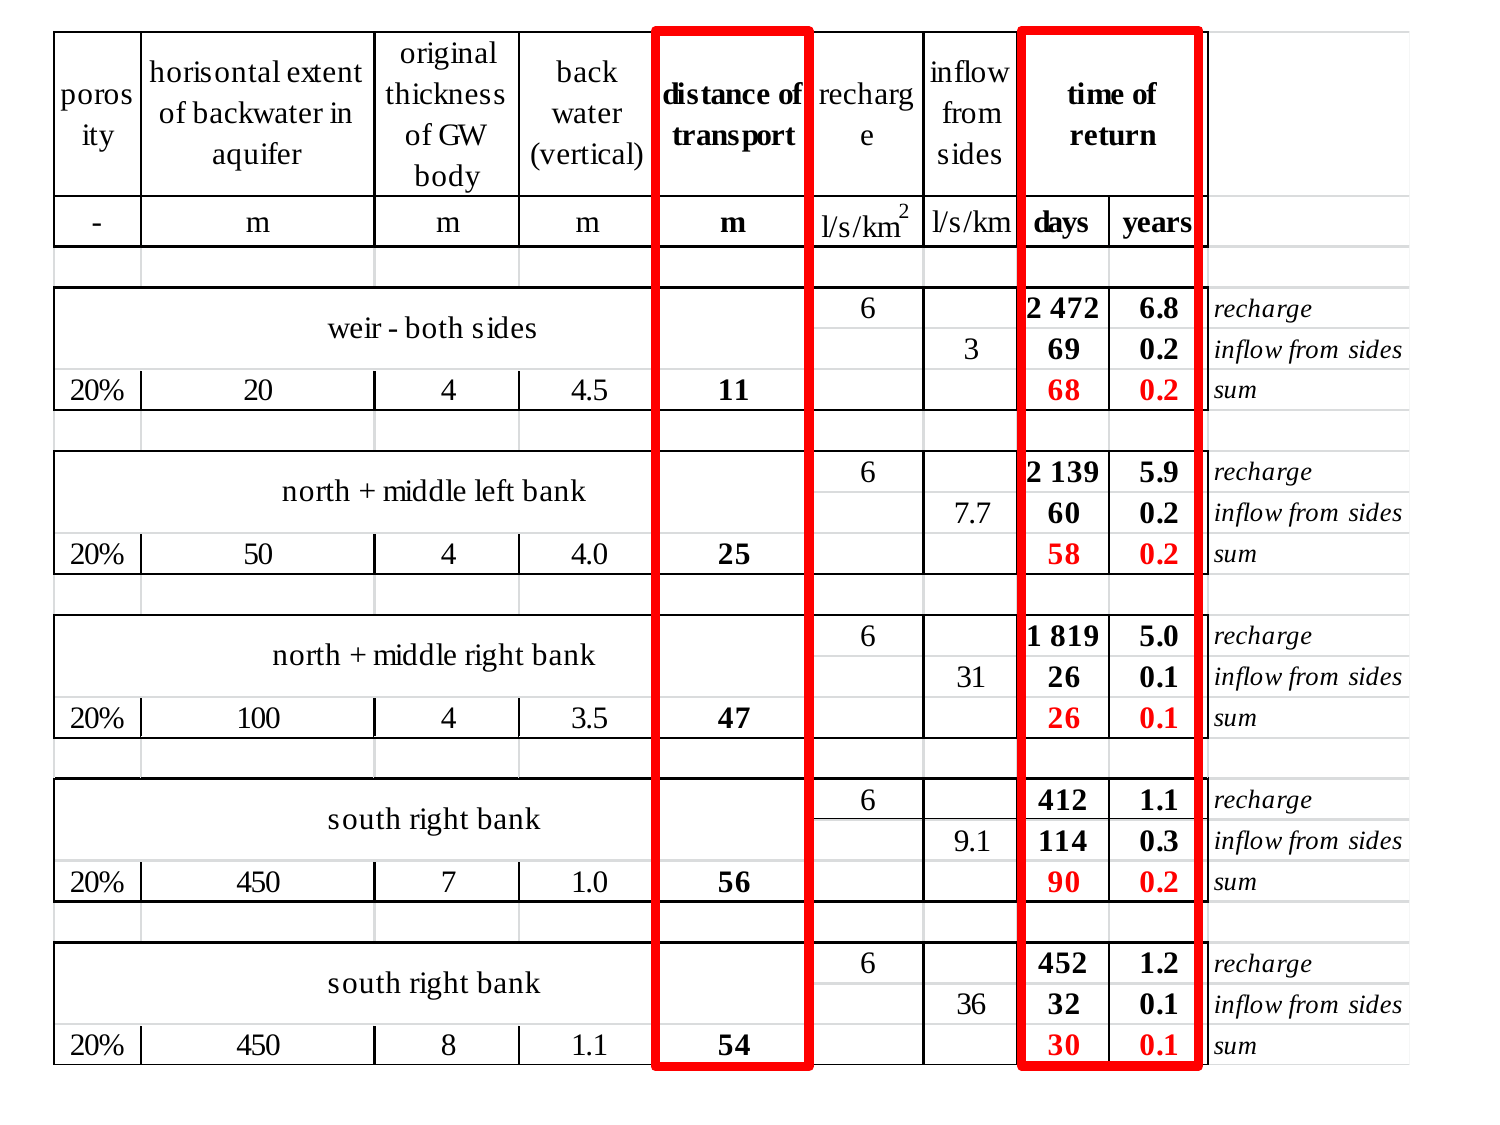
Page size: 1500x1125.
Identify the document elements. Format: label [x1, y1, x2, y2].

picture [52, 30, 1412, 1067]
